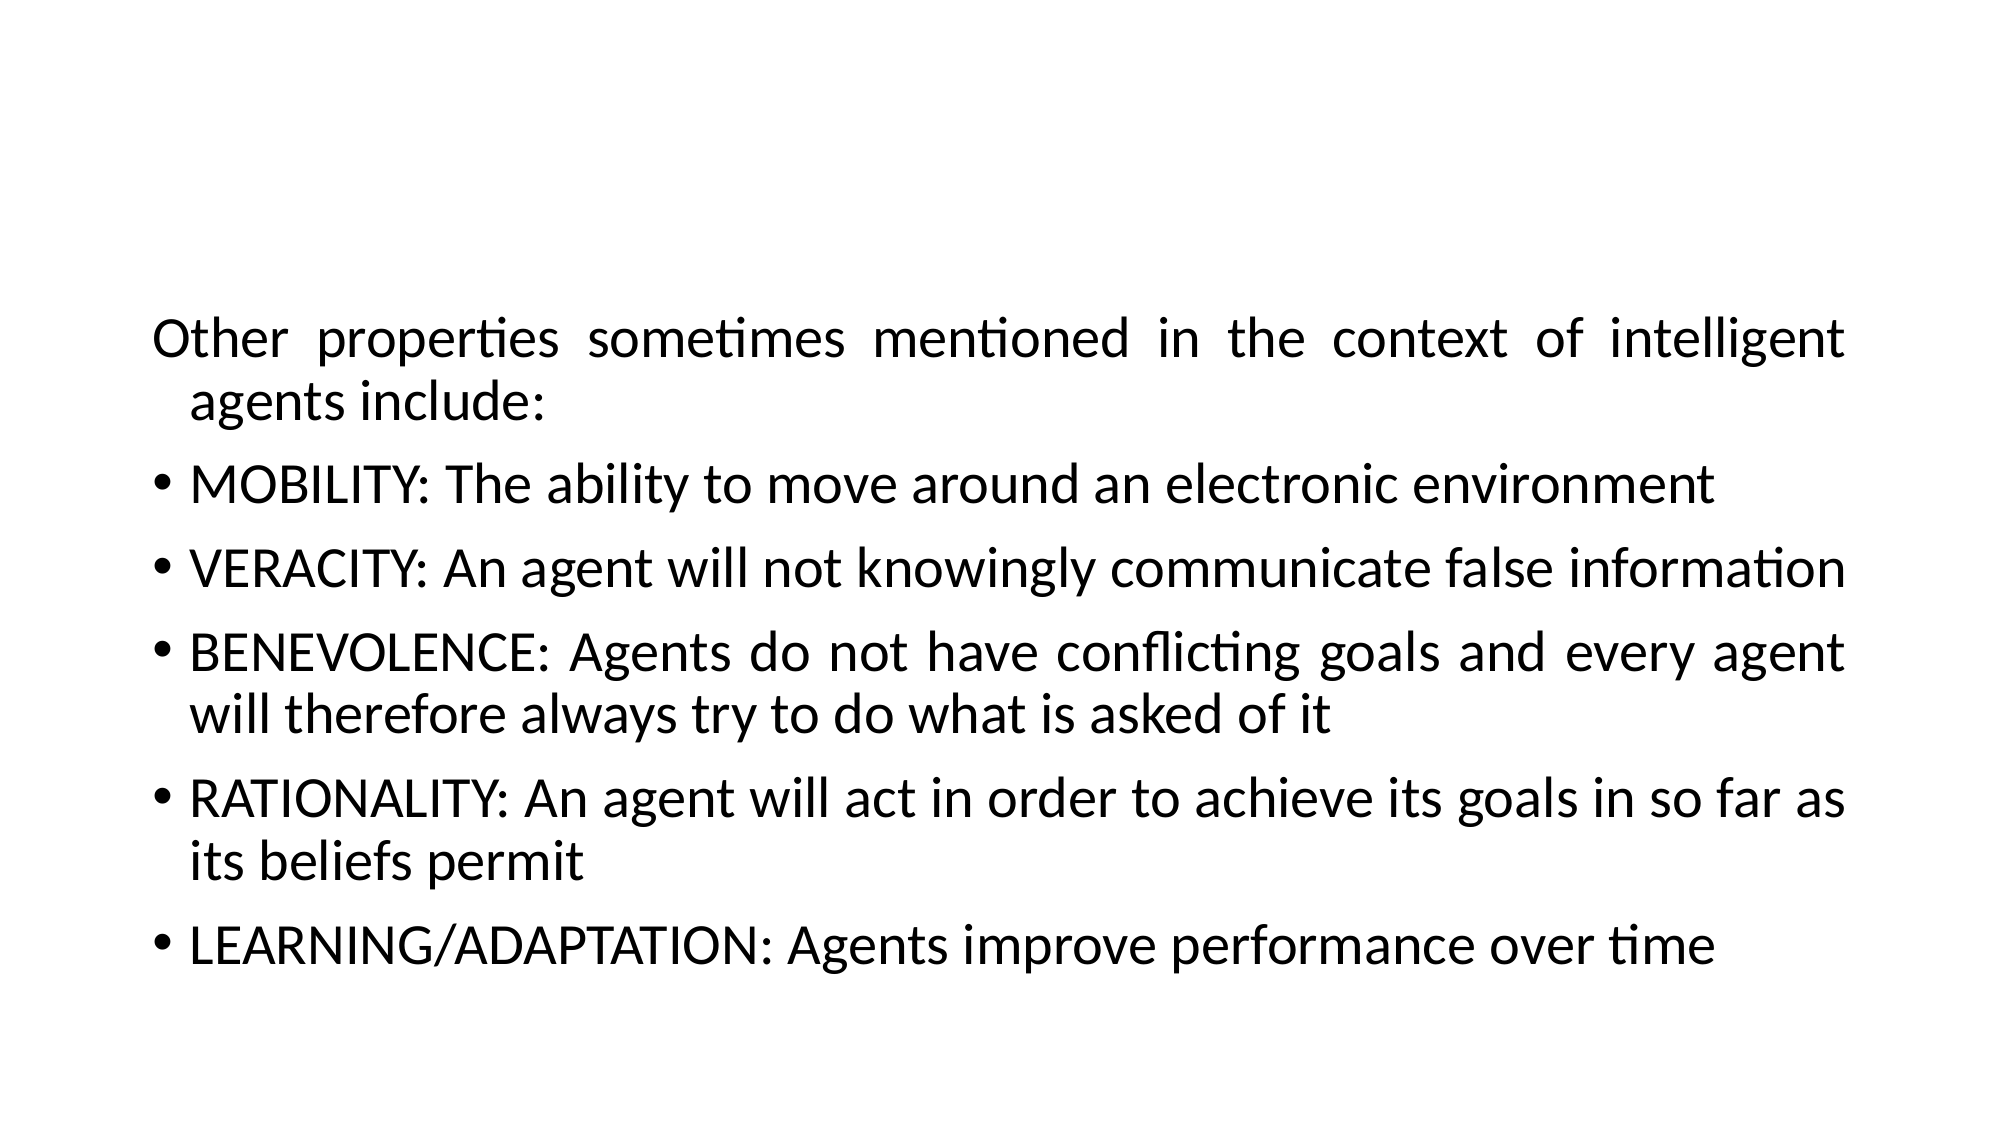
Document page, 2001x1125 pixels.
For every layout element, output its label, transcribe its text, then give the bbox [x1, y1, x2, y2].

list Other properties sometimes mentioned in the context of intelligent agents include: MOBILITY: The ability to move around an electronic environment VERACITY: An agent will not knowingly communicate false information BENEVOLENCE: Agents do not have conflicting goals and every agent will therefore always try to do what is asked of it RATIONALITY: An agent will act in order to achieve its goals in so far as its beliefs permit LEARNING/ADAPTATION: Agents improve performance over time [137, 299, 1863, 1014]
